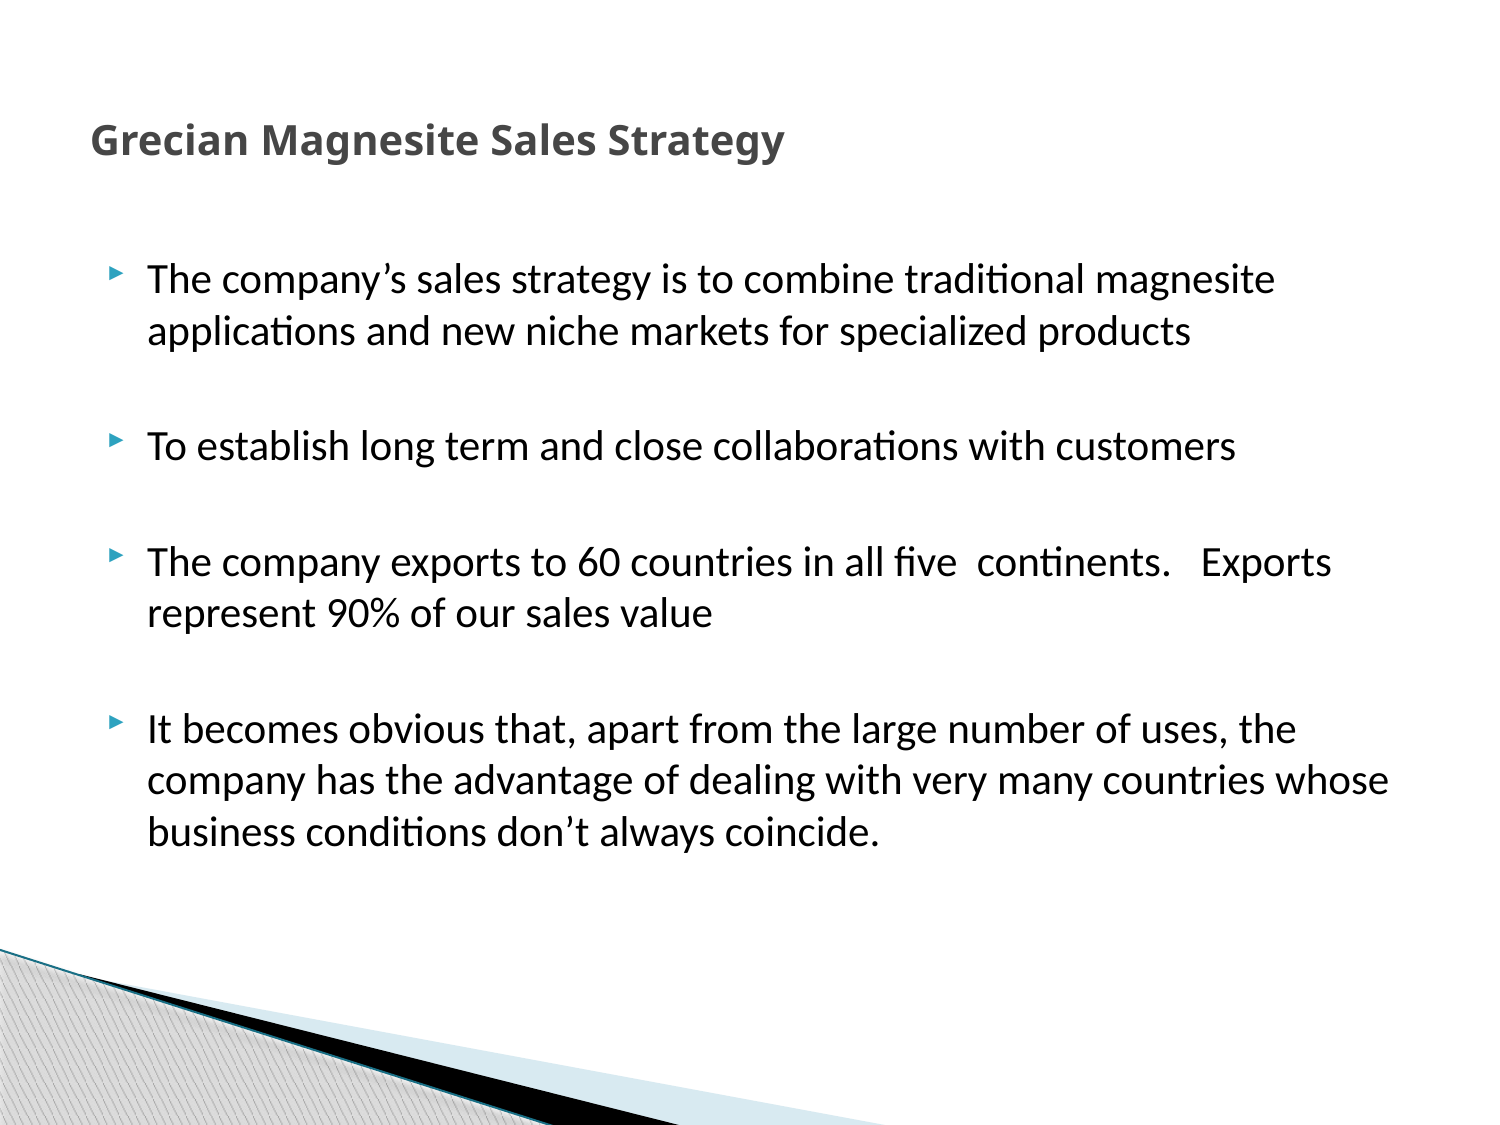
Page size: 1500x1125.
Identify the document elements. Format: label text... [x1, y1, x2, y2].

title Grecian Magnesite Sales Strategy [75, 45, 1425, 233]
list The company’s sales strategy is to combine traditional magnesite applications and new niche markets for specialized products To establish long term and close collaborations with customers The company exports to 60 countries in all five continents. Exports represent 90% of our sales value It becomes obvious that, apart from the large number of uses, the company has the advantage of dealing with very many countries whose business conditions don’t always coincide. [75, 243, 1425, 986]
